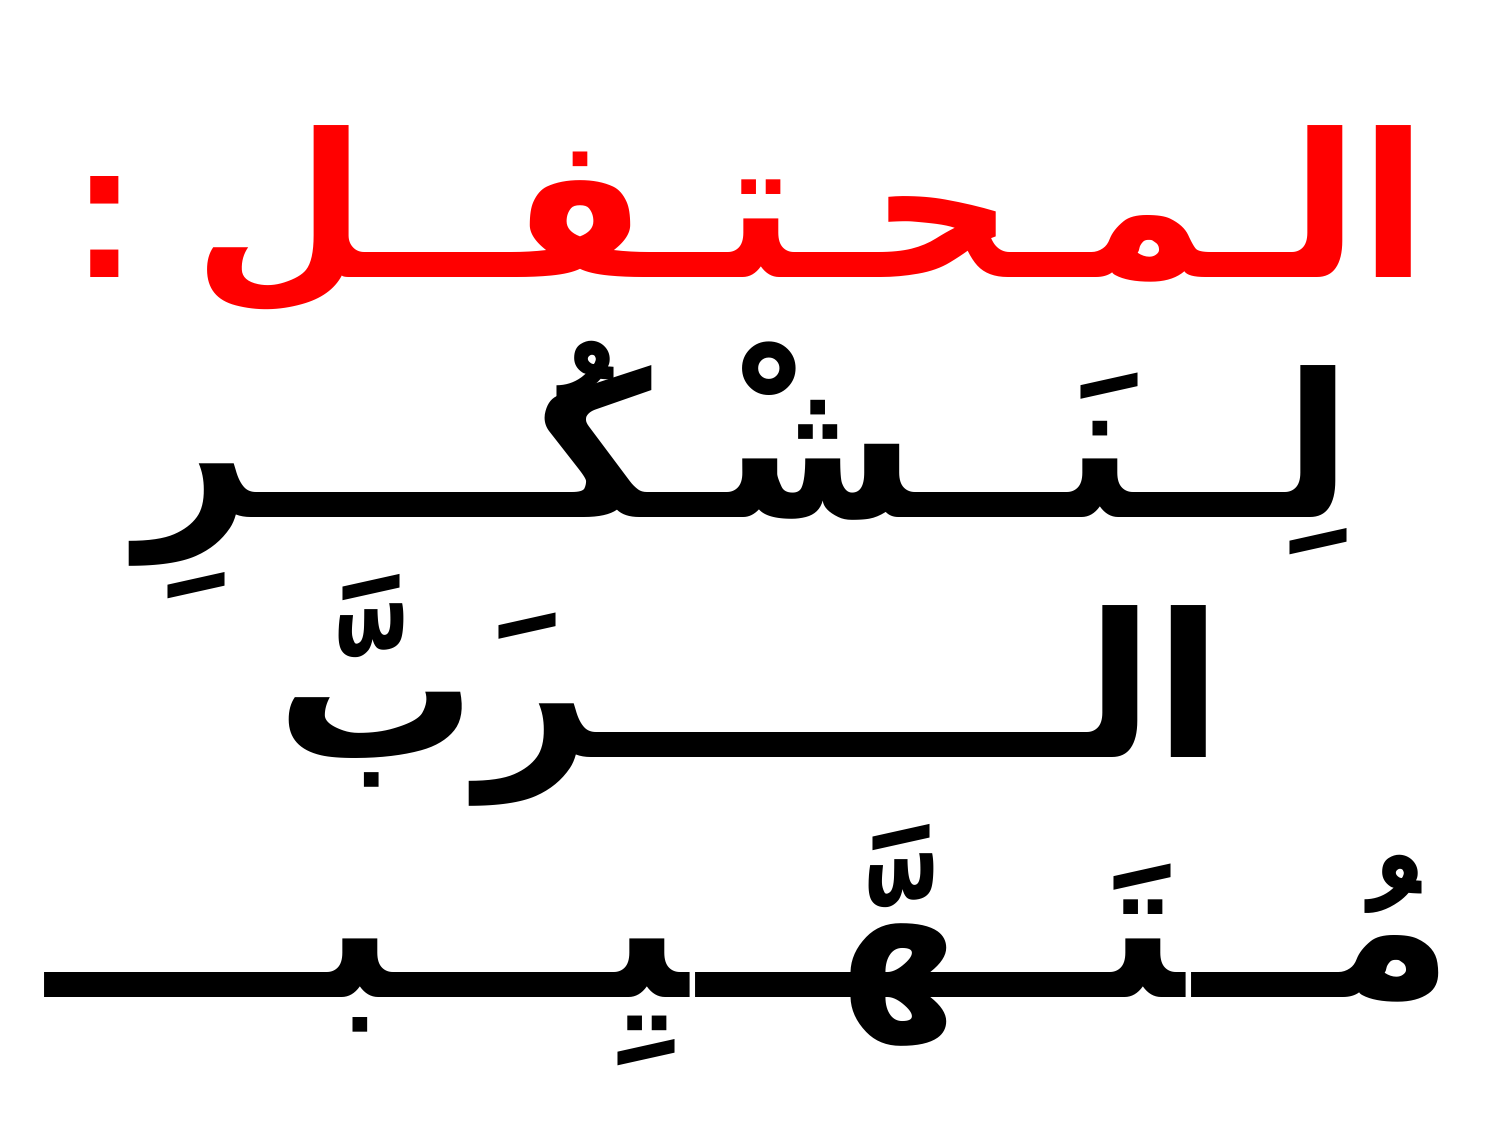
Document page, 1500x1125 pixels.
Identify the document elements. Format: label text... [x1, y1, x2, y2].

text_box الـمـحـتـفــل : لِــنَــشْـكُــــرِ الـــــــرَبَّ مُــتَــهَّــيِـــبــــيـــــــــن وَنَسْـُجدْ له خـاشِـعـيِـن [0, 70, 1500, 1125]
